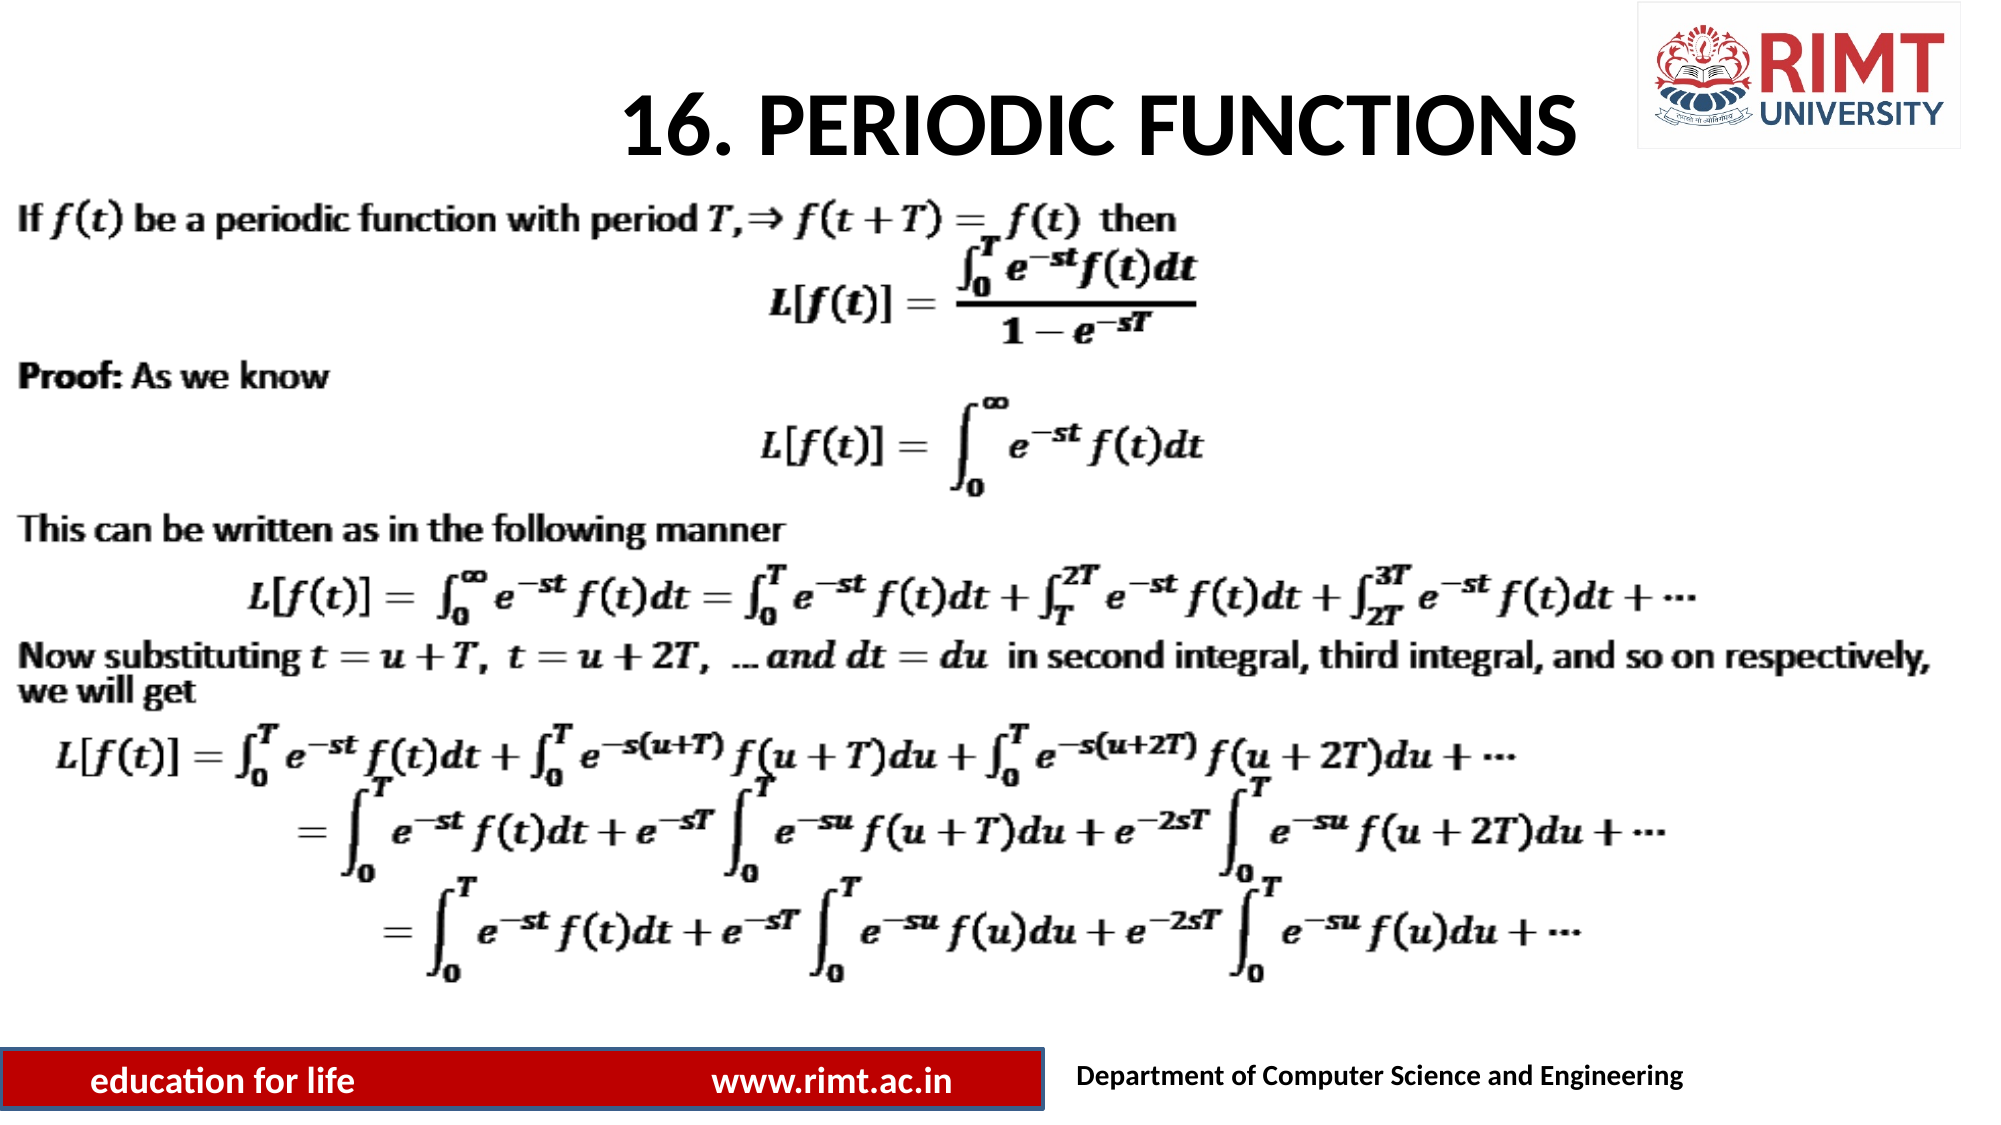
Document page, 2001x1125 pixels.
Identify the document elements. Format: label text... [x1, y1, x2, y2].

title 16. PERIODIC FUNCTIONS [335, 0, 1665, 179]
text_box education for life www.rimt.ac.in [0, 1047, 1045, 1111]
picture [0, 181, 1962, 1032]
picture [1637, 1, 1961, 149]
text_box Department of Computer Science and Engineering [1042, 1044, 1718, 1104]
